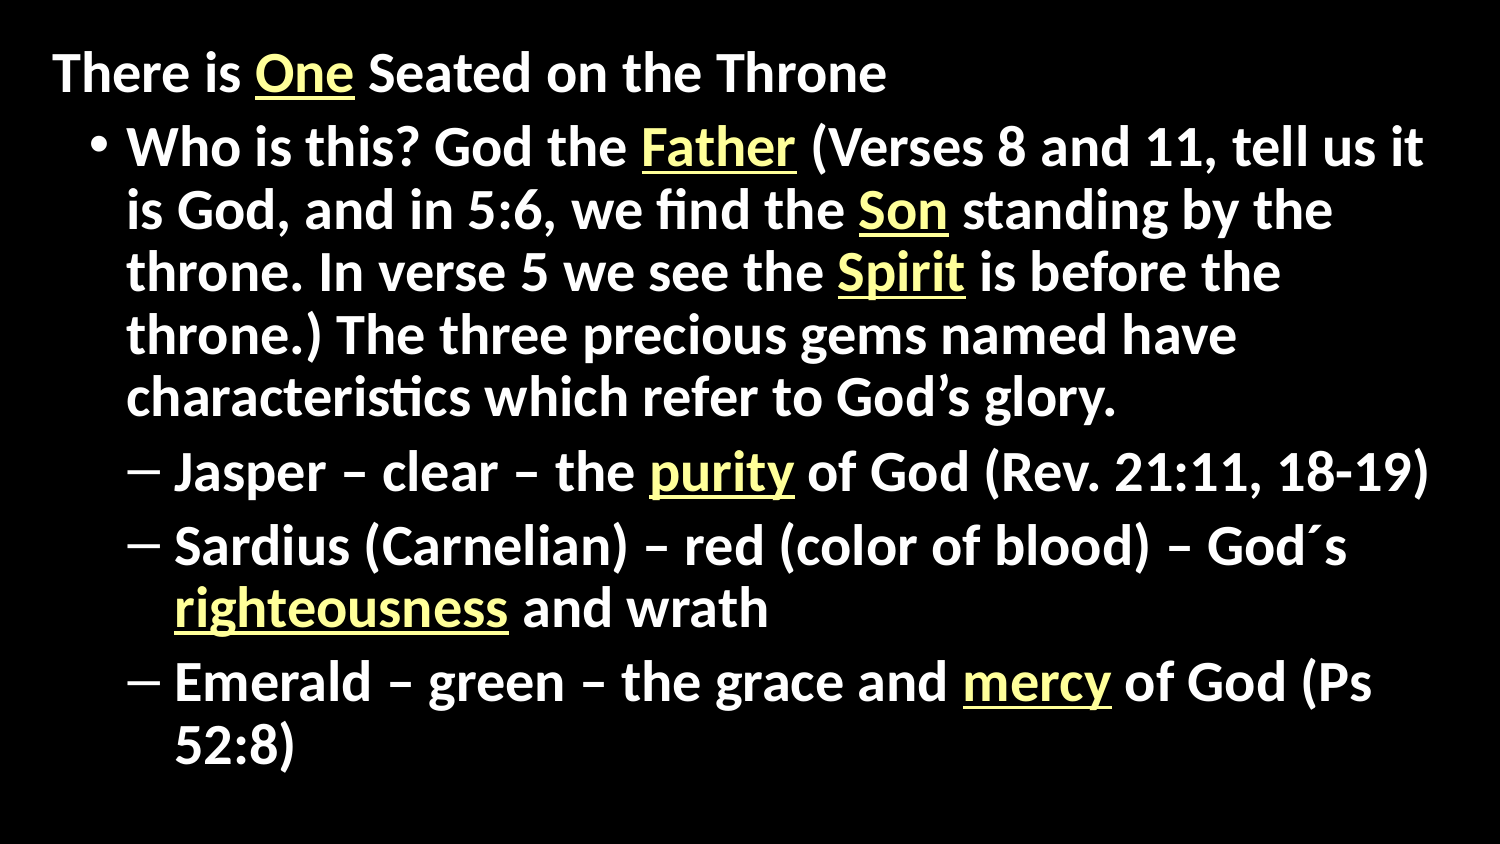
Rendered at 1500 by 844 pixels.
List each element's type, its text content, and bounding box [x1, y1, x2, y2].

list There is One Seated on the Throne Who is this? God the Father (Verses 8 and 11, tell us it is God, and in 5:6, we find the Son standing by the throne. In verse 5 we see the Spirit is before the throne.) The three precious gems named have characteristics which refer to God’s glory. Jasper – clear – the purity of God (Rev. 21:11, 18-19) Sardius (Carnelian) – red (color of blood) – God´s righteousness and wrath Emerald – green – the grace and mercy of God (Ps 52:8) [37, 34, 1463, 844]
